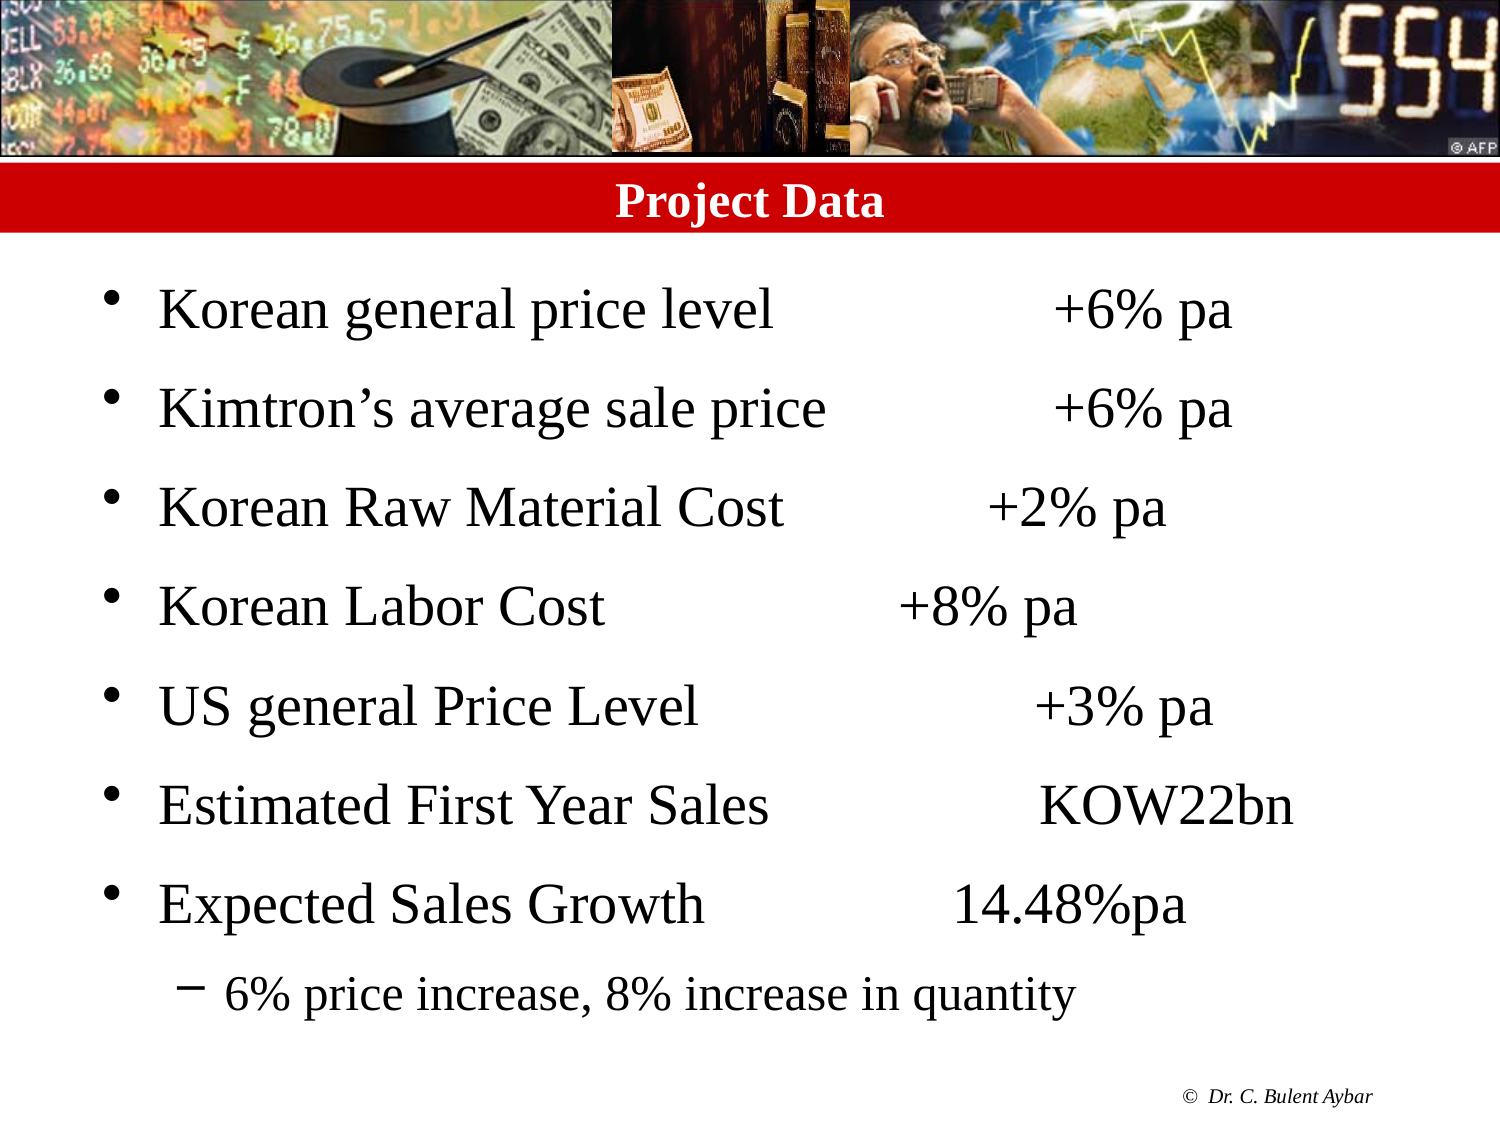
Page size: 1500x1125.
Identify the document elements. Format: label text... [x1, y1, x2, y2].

title Project Data [0, 162, 1500, 233]
list Korean general price level +6% pa Kimtron’s average sale price +6% pa Korean Raw Material Cost +2% pa Korean Labor Cost +8% pa US general Price Level +3% pa Estimated First Year Sales KOW22bn Expected Sales Growth 14.48%pa 6% price increase, 8% increase in quantity [87, 262, 1400, 1068]
picture [0, 0, 1500, 157]
